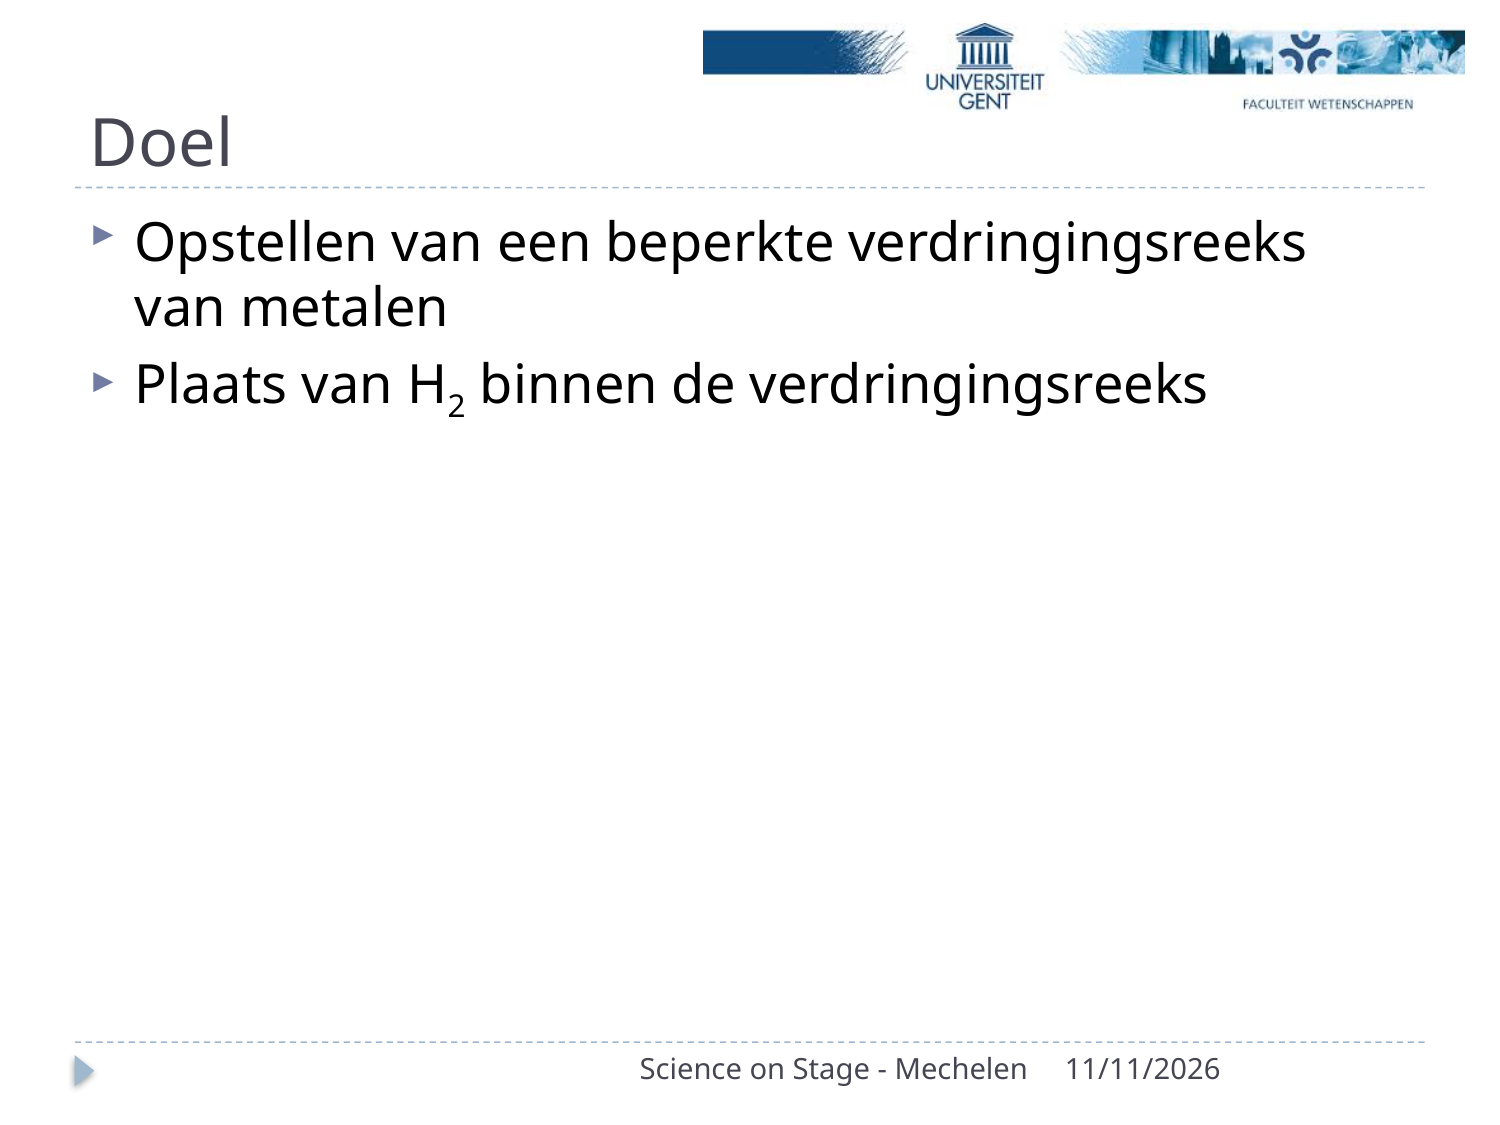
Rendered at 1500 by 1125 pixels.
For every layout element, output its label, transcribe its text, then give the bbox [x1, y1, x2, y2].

title Doel [75, 24, 1425, 188]
picture [702, 23, 1466, 112]
list Opstellen van een beperkte verdringingsreeks van metalen Plaats van H2 binnen de verdringingsreeks [75, 200, 1425, 1010]
footer Science on Stage - Mechelen [475, 1042, 1051, 1103]
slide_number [1051, 1042, 1426, 1103]
